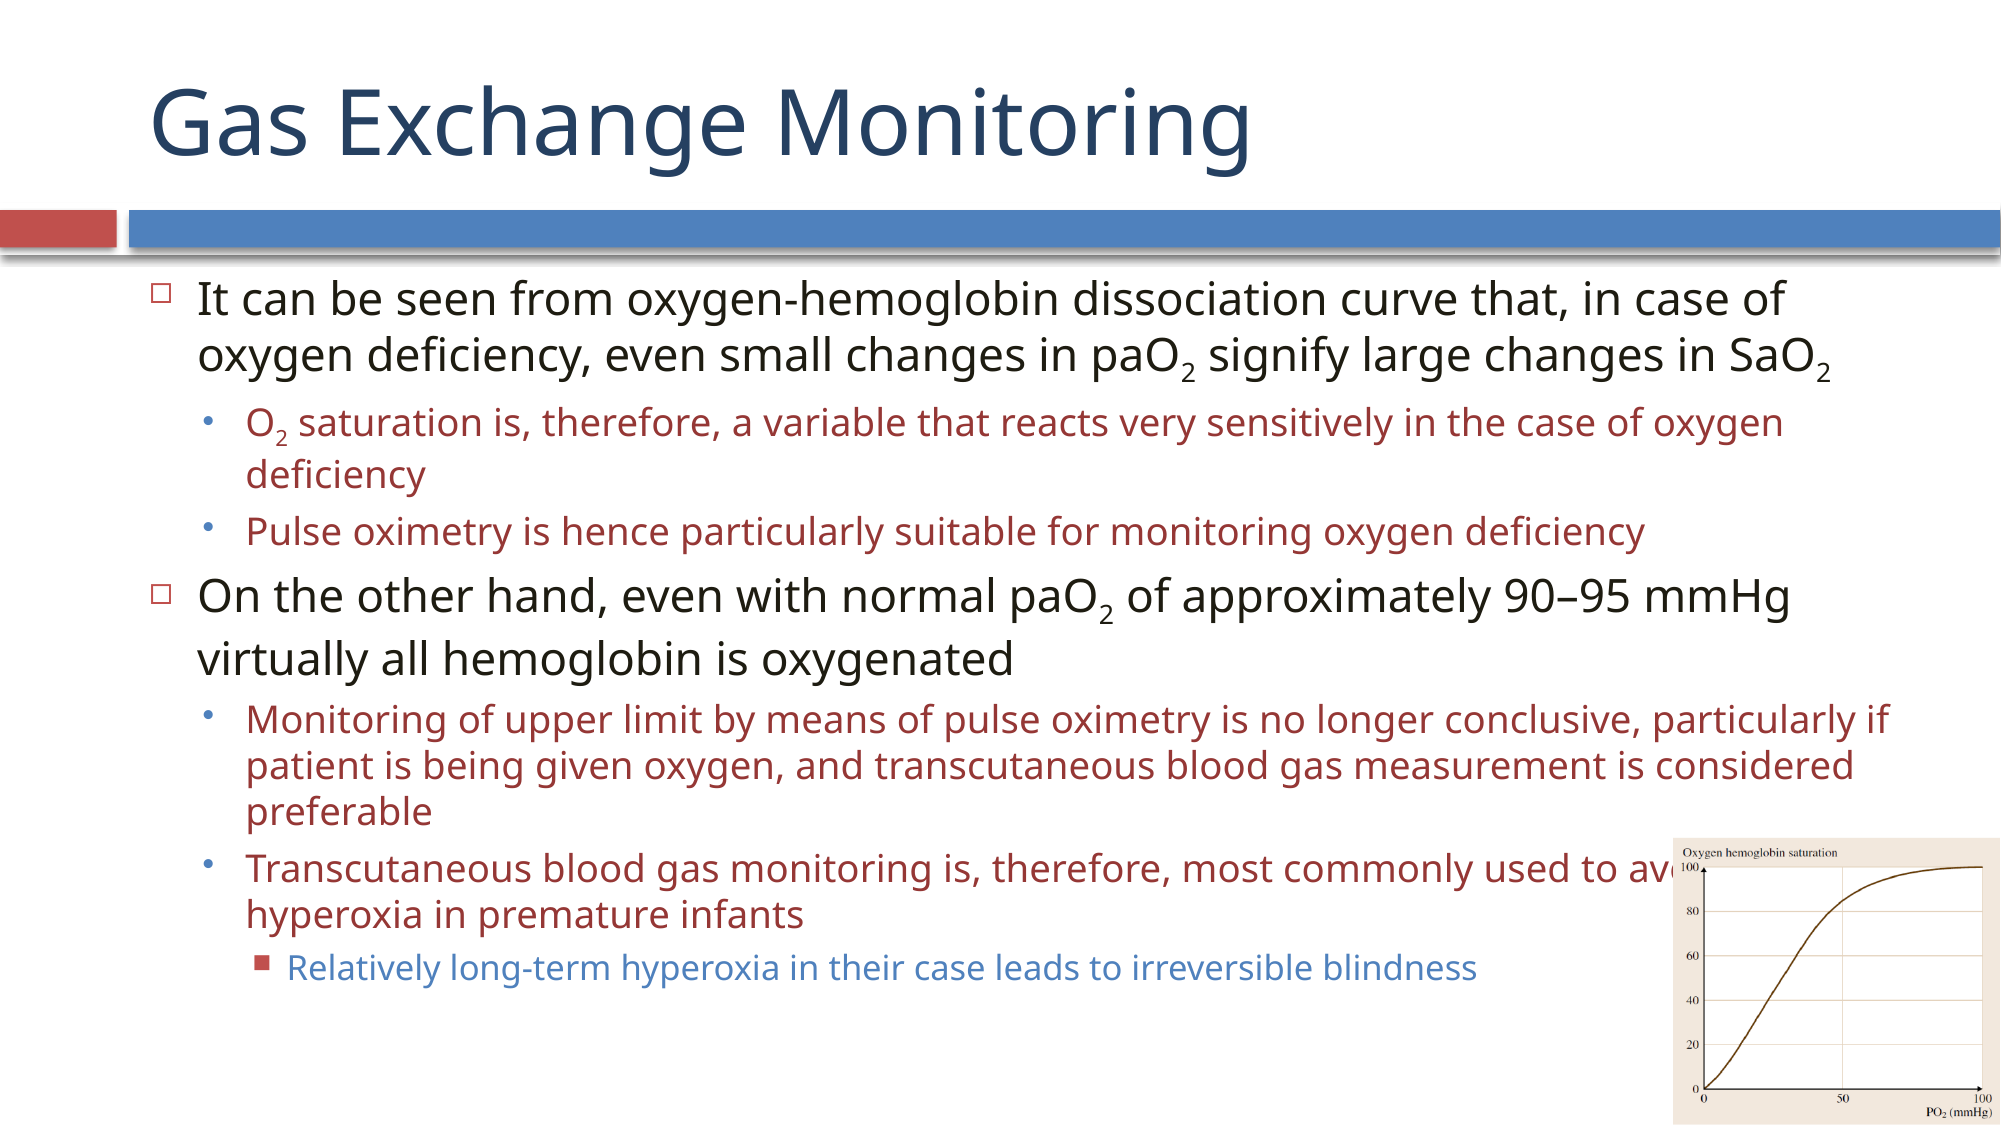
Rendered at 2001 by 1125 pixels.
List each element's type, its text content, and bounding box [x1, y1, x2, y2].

list It can be seen from oxygen-hemoglobin dissociation curve that, in case of oxygen deficiency, even small changes in paO2 signify large changes in SaO2 O2 saturation is, therefore, a variable that reacts very sensitively in the case of oxygen deficiency Pulse oximetry is hence particularly suitable for monitoring oxygen deficiency On the other hand, even with normal paO2 of approximately 90–95 mmHg virtually all hemoglobin is oxygenated Monitoring of upper limit by means of pulse oximetry is no longer conclusive, particularly if patient is being given oxygen, and transcutaneous blood gas measurement is considered preferable Transcutaneous blood gas monitoring is, therefore, most commonly used to avoid hyperoxia in premature infants Relatively long-term hyperoxia in their case leads to irreversible blindness [133, 262, 1918, 1000]
title Gas Exchange Monitoring [133, 37, 1918, 200]
picture [1672, 837, 2000, 1125]
